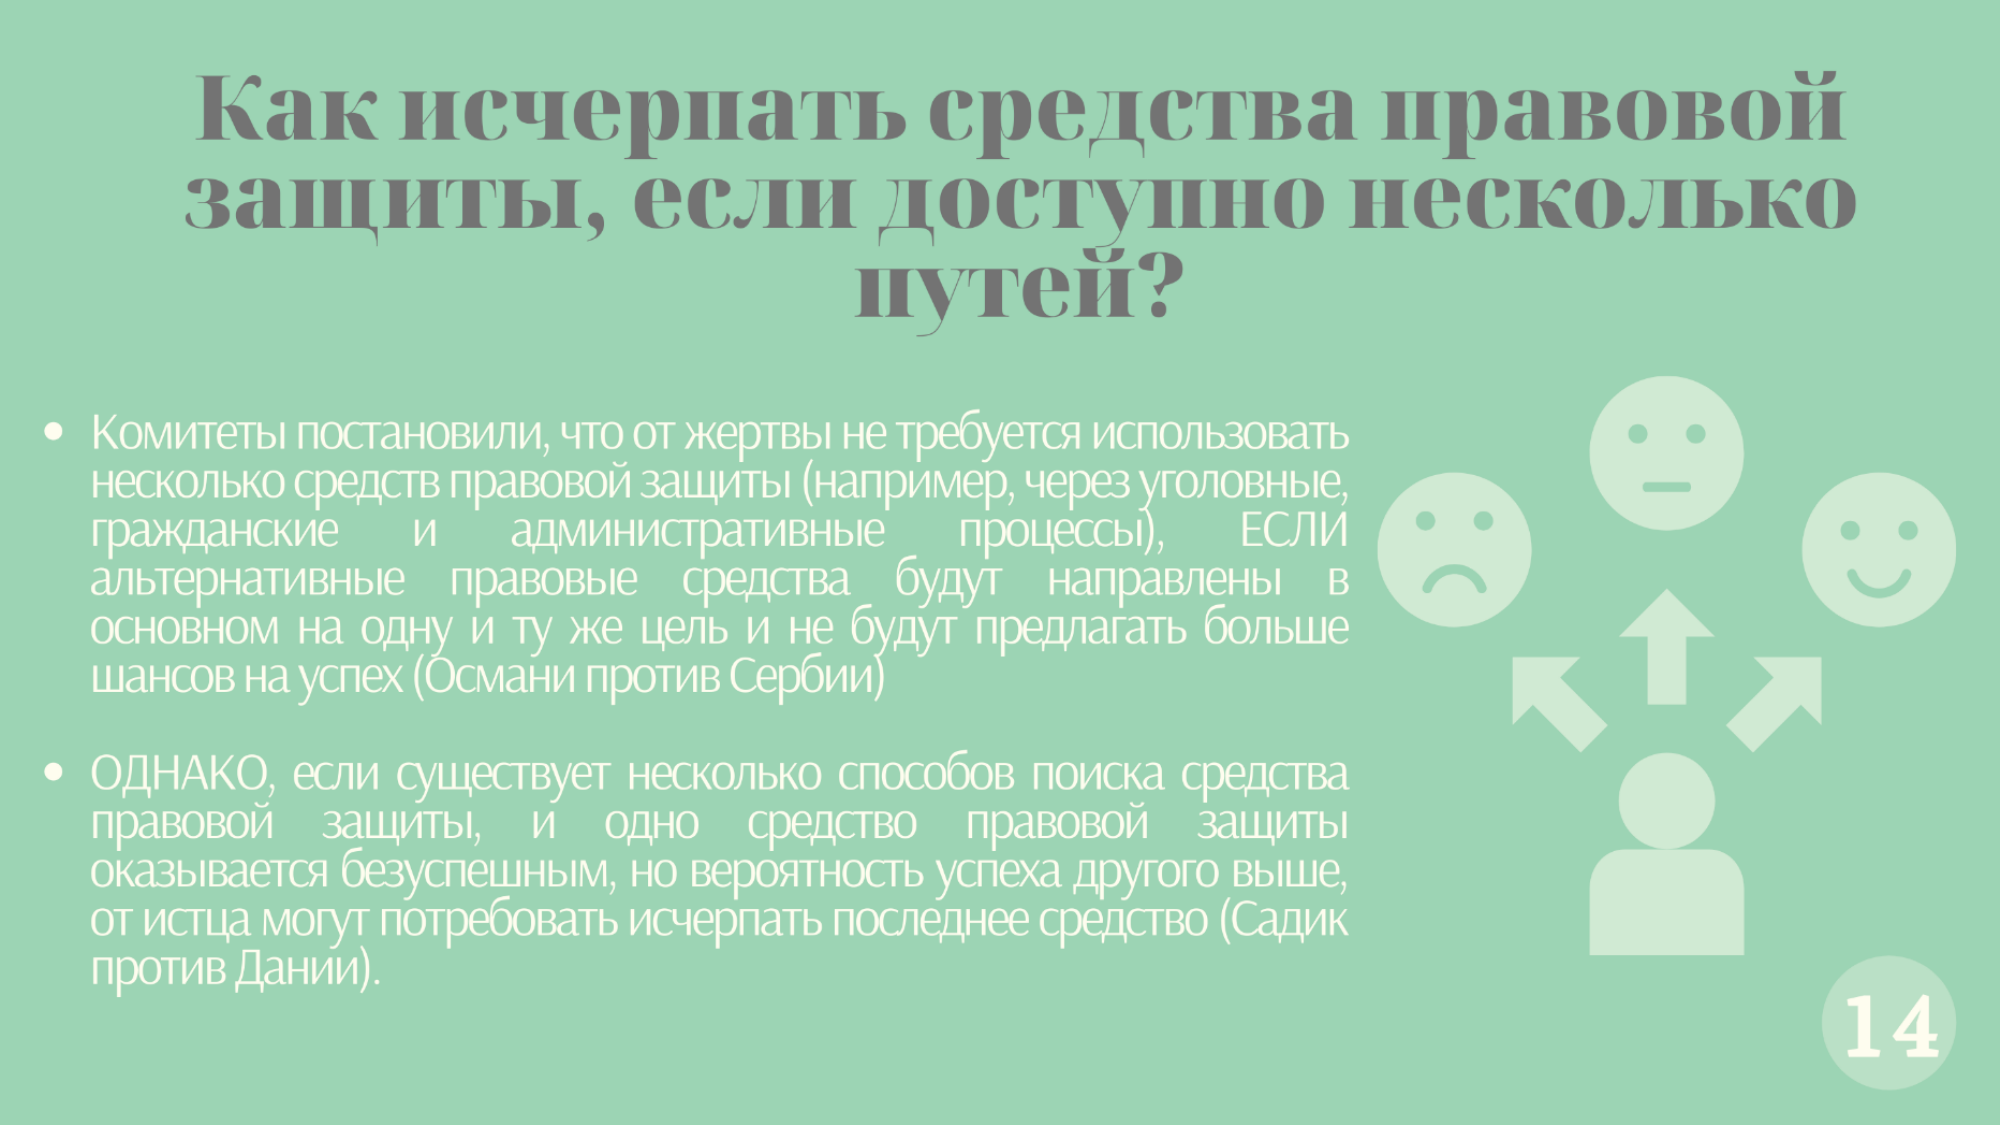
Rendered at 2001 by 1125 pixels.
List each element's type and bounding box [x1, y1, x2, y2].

list [0, 0, 2000, 1125]
